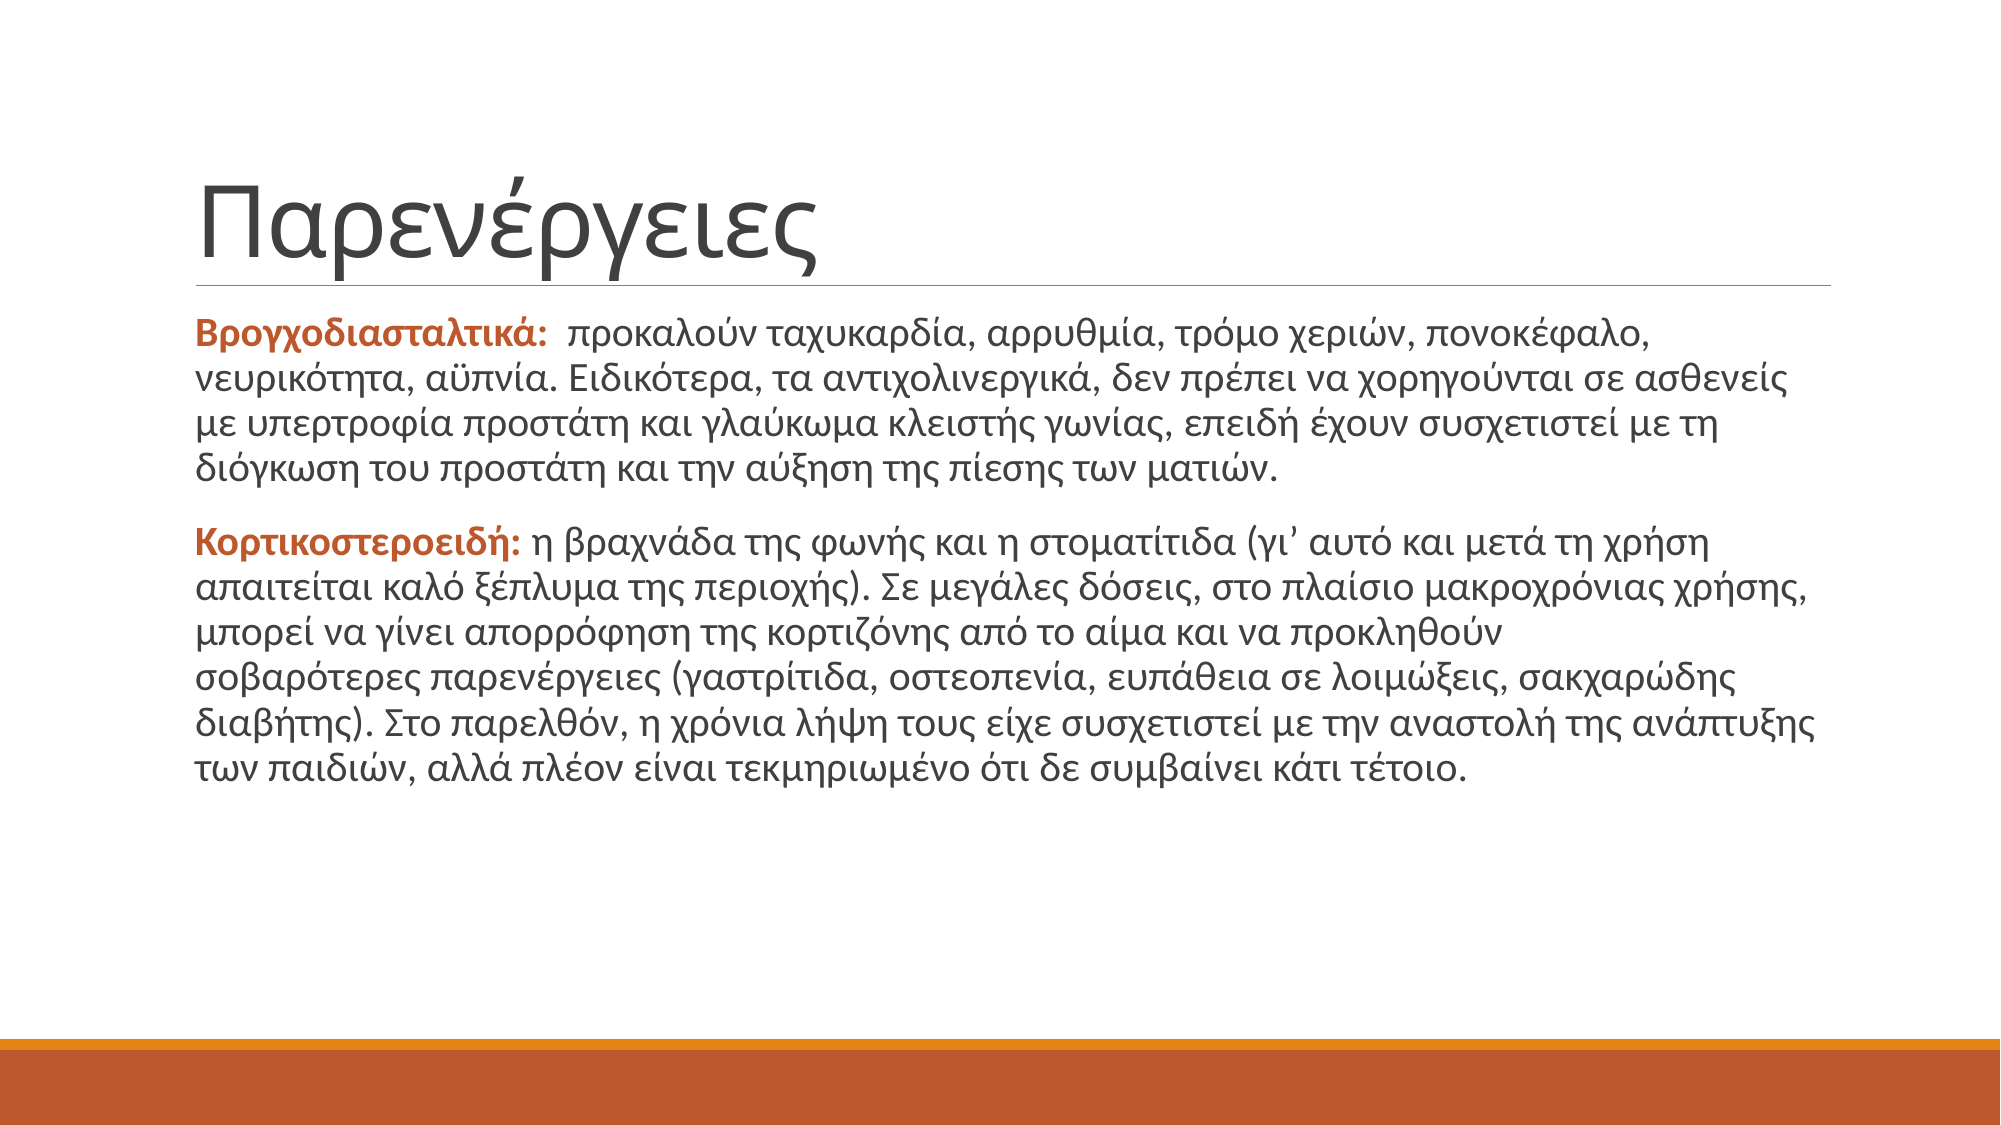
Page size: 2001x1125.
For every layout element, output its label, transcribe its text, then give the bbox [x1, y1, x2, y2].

title Παρενέργειες [180, 47, 1830, 285]
list Βρογχοδιασταλτικά: προκαλούν ταχυκαρδία, αρρυθμία, τρόμο χεριών, πονοκέφαλο, νευρικότητα, αϋπνία. Ειδικότερα, τα αντιχολινεργικά, δεν πρέπει να χορηγούνται σε ασθενείς με υπερτροφία προστάτη και γλαύκωμα κλειστής γωνίας, επειδή έχουν συσχετιστεί με τη διόγκωση του προστάτη και την αύξηση της πίεσης των ματιών. Κορτικοστεροειδή: η βραχνάδα της φωνής και η στοματίτιδα (γι’ αυτό και μετά τη χρήση απαιτείται καλό ξέπλυμα της περιοχής). Σε μεγάλες δόσεις, στο πλαίσιο μακροχρόνιας χρήσης, μπορεί να γίνει απορρόφηση της κορτιζόνης από το αίμα και να προκληθούν σοβαρότερες παρενέργειες (γαστρίτιδα, οστεοπενία, ευπάθεια σε λοιμώξεις, σακχαρώδης διαβήτης). Στο παρελθόν, η χρόνια λήψη τους είχε συσχετιστεί με την αναστολή της ανάπτυξης των παιδιών, αλλά πλέον είναι τεκμηριωμένο ότι δε συμβαίνει κάτι τέτοιο. [180, 302, 1830, 963]
